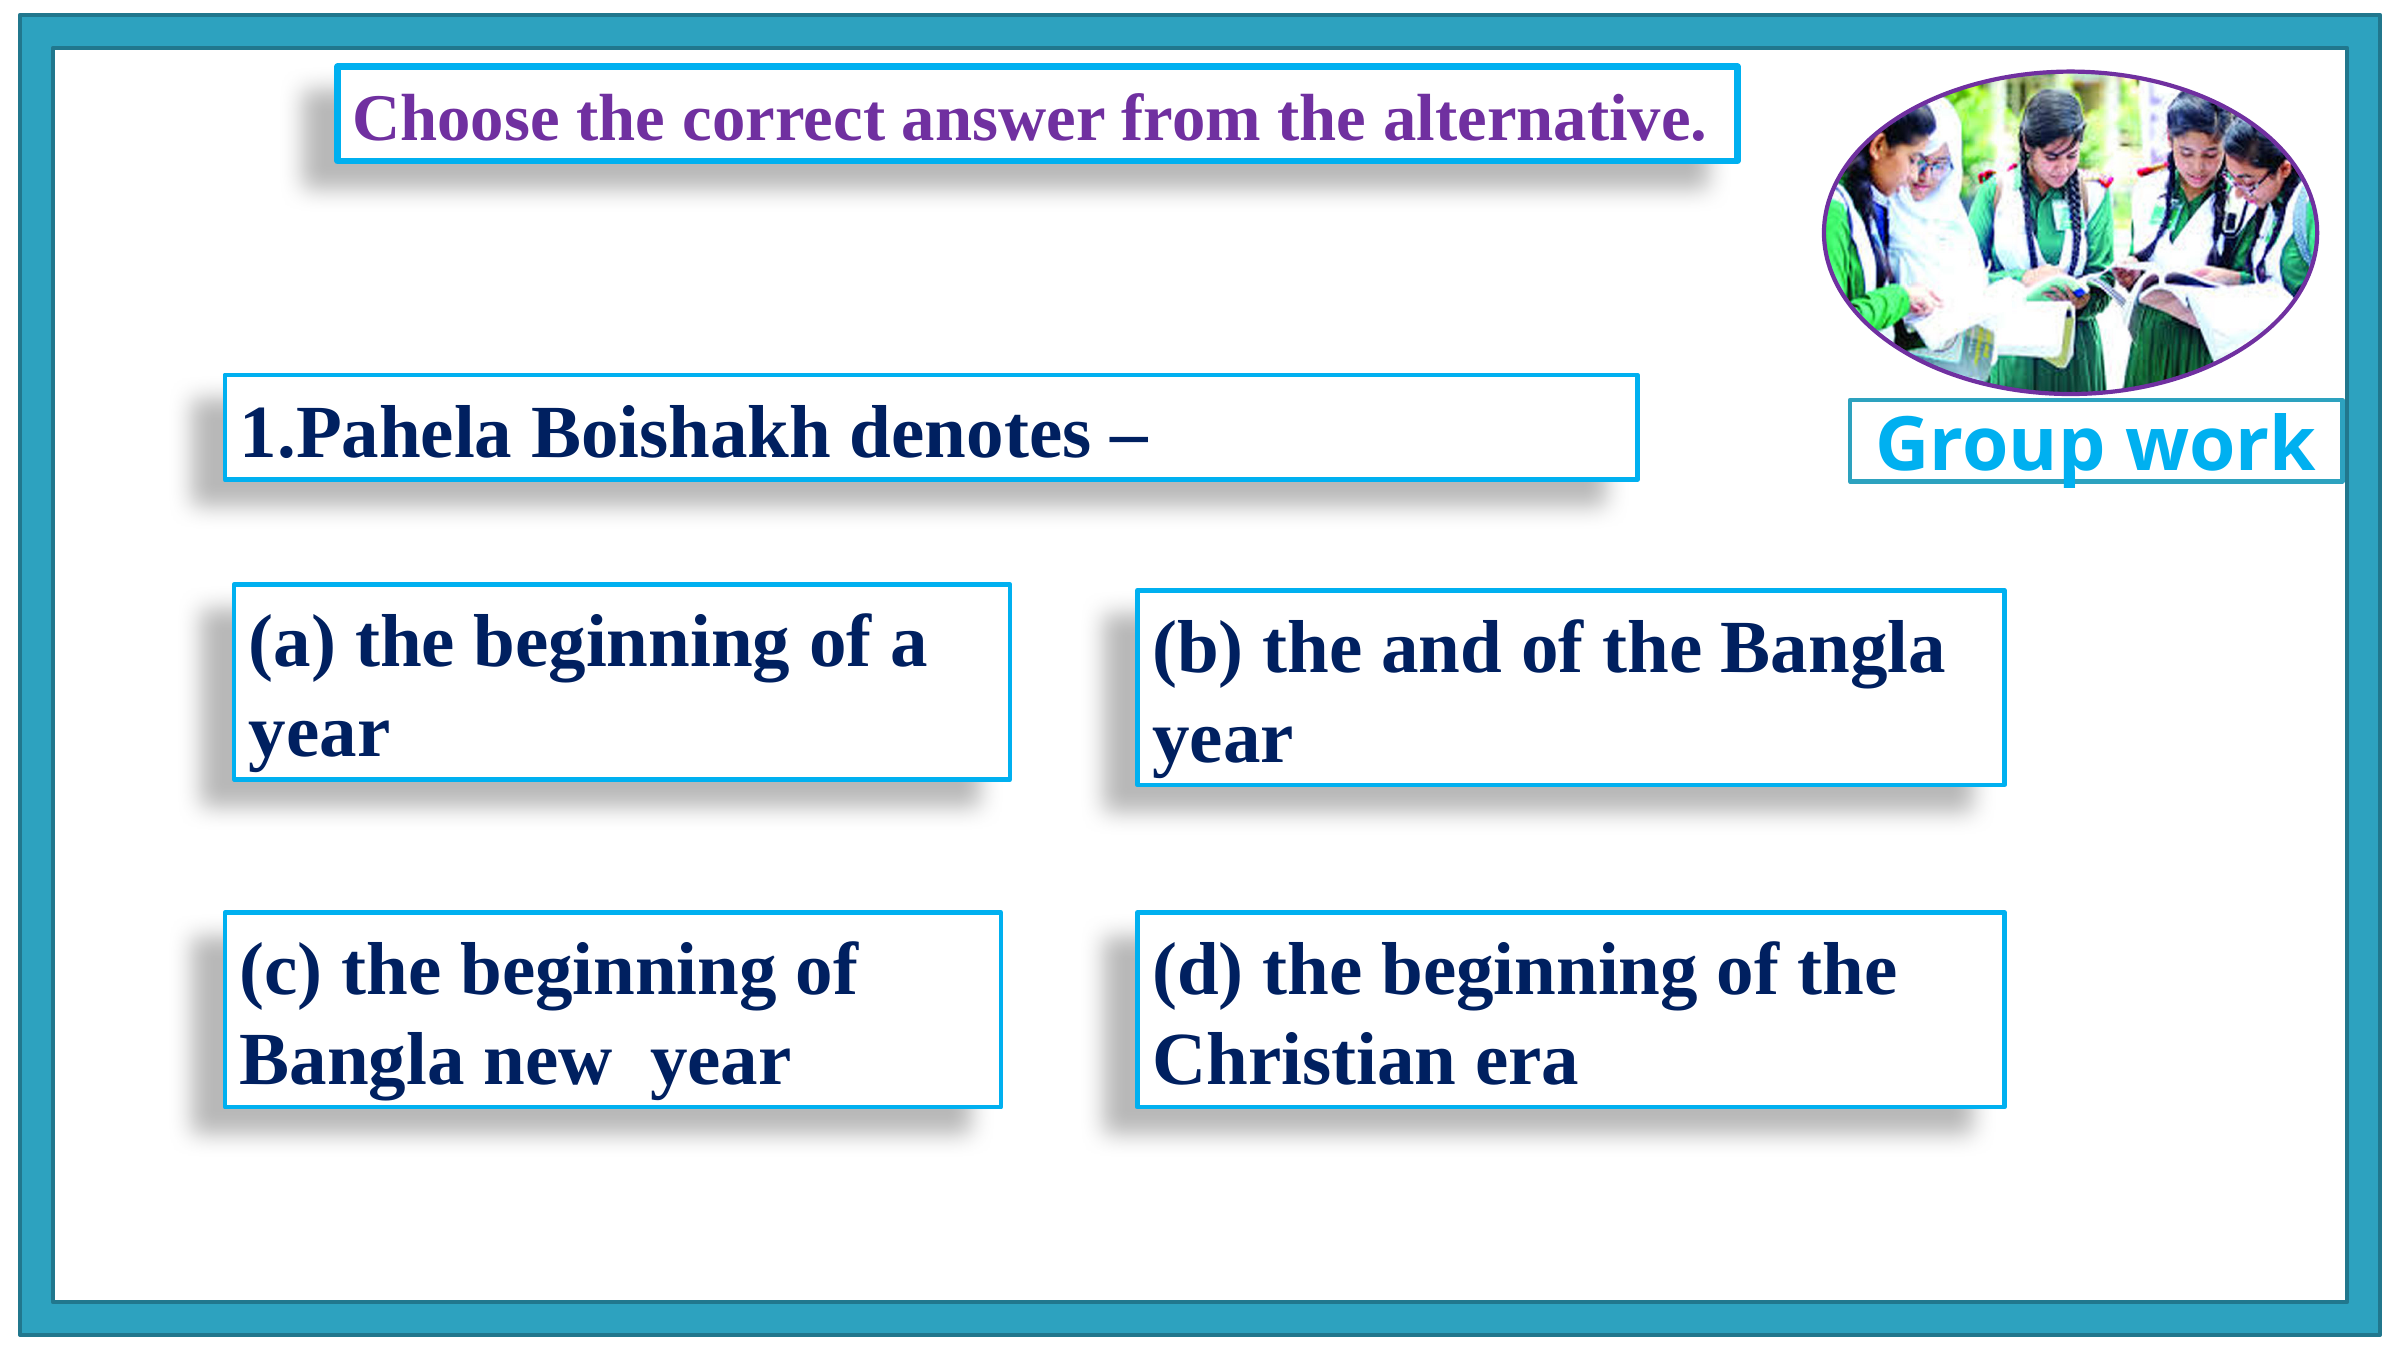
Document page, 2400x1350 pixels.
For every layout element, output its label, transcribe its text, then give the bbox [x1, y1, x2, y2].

text_box (c) the beginning of Bangla new year [223, 910, 1003, 1109]
text_box (d) the beginning of the Christian era [1135, 910, 2007, 1109]
text_box (b) the and of the Bangla year [1135, 588, 2007, 787]
text_box 1.Pahela Boishakh denotes – [223, 373, 1639, 482]
picture [1823, 71, 2318, 395]
text_box Group work [1848, 398, 2345, 484]
text_box Choose the correct answer from the alternative. [335, 64, 1740, 163]
text_box (a) the beginning of a year [232, 582, 1012, 781]
